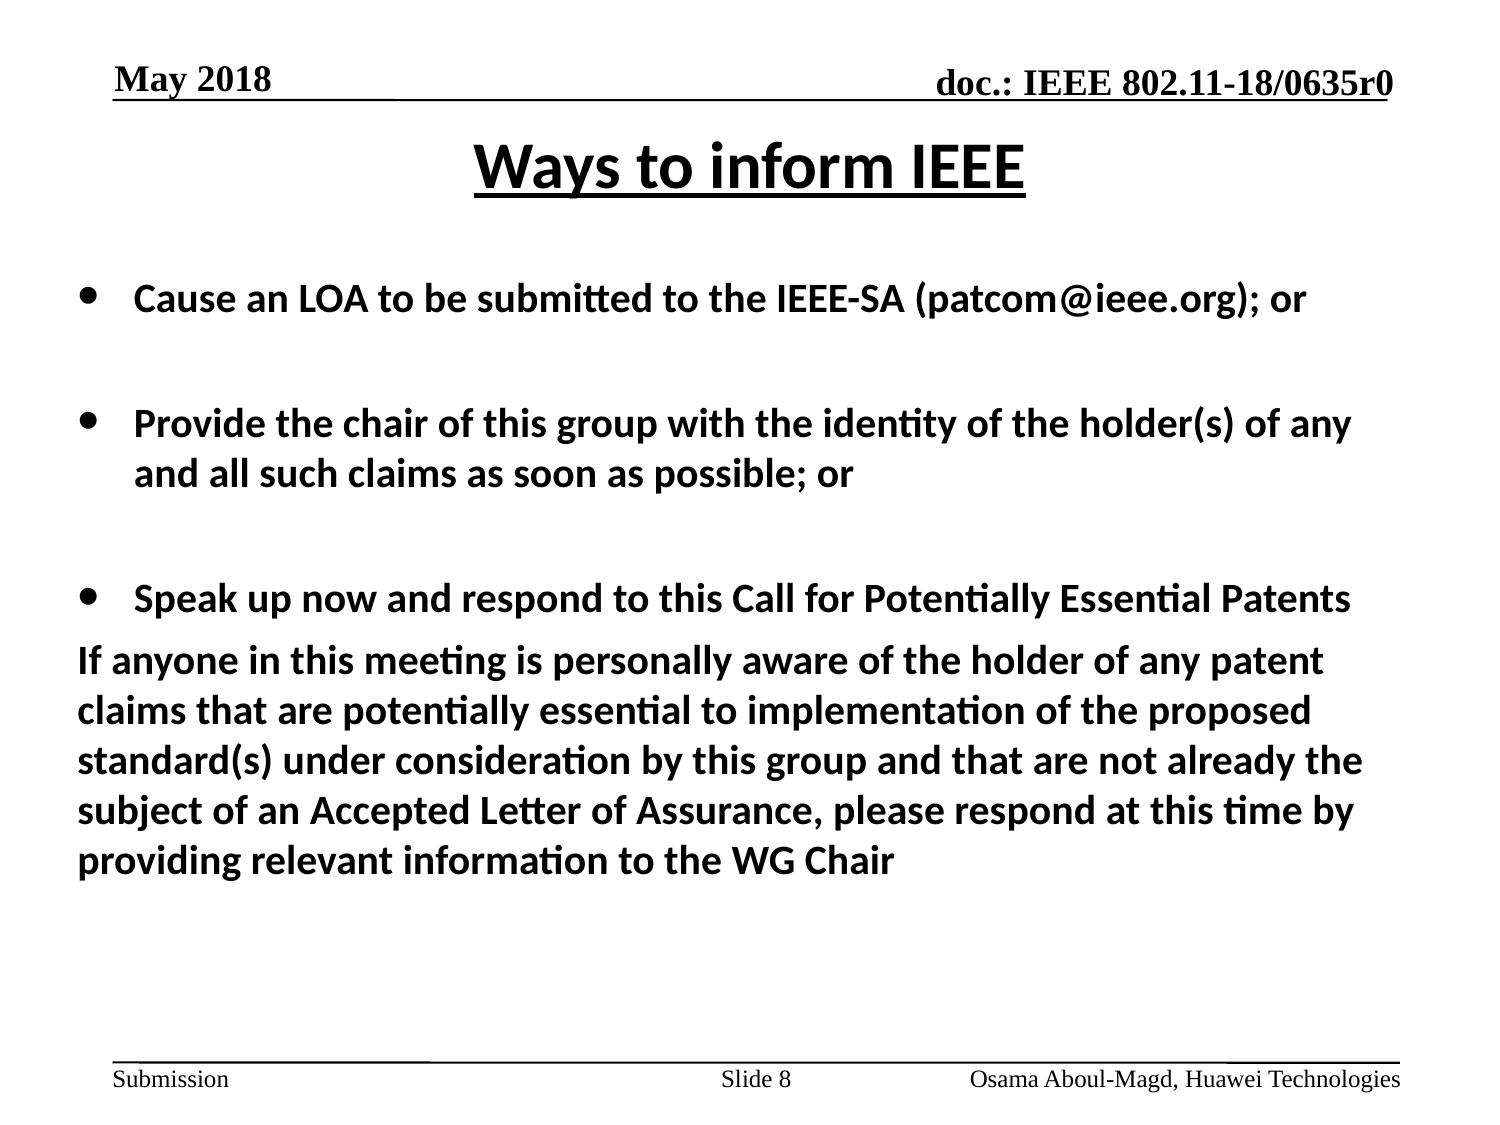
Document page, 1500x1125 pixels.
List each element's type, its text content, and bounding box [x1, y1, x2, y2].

footer Osama Aboul-Magd, Huawei Technologies [878, 1061, 1402, 1093]
title Ways to inform IEEE [112, 74, 1388, 250]
list Cause an LOA to be submitted to the IEEE-SA (patcom@ieee.org); or Provide the chair of this group with the identity of the holder(s) of any and all such claims as soon as possible; or Speak up now and respond to this Call for Potentially Essential Patents If anyone in this meeting is personally aware of the holder of any patent claims that are potentially essential to implementation of the proposed standard(s) under consideration by this group and that are not already the subject of an Accepted Letter of Assurance, please respond at this time by providing relevant information to the WG Chair [62, 262, 1438, 938]
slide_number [114, 54, 423, 100]
slide_number Slide 8 [712, 1061, 800, 1123]
